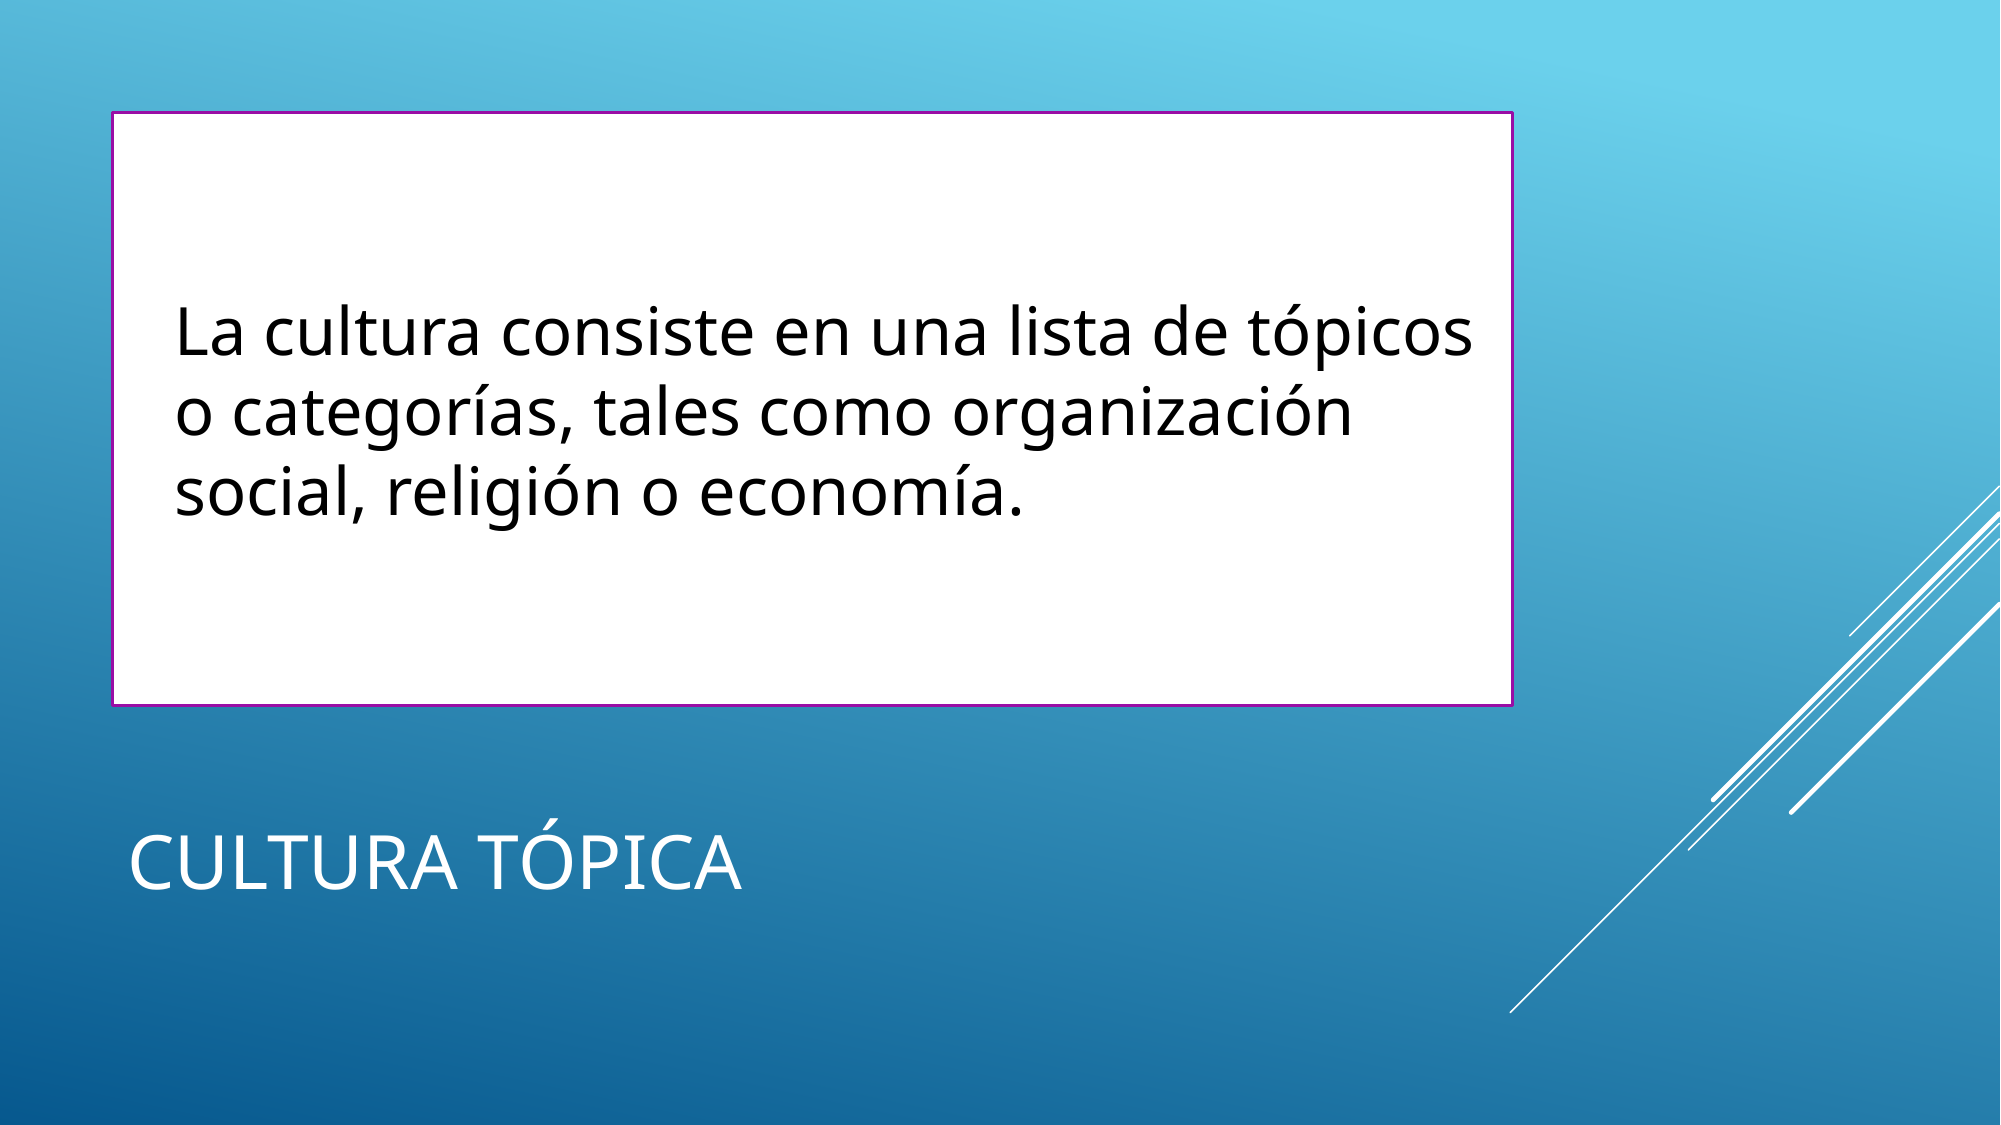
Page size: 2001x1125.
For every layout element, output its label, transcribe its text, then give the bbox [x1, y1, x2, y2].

list La cultura consiste en una lista de tópicos o categorías, tales como organización social, religión o economía. [111, 111, 1514, 707]
title CULTURA TÓPICA [112, 736, 1513, 984]
